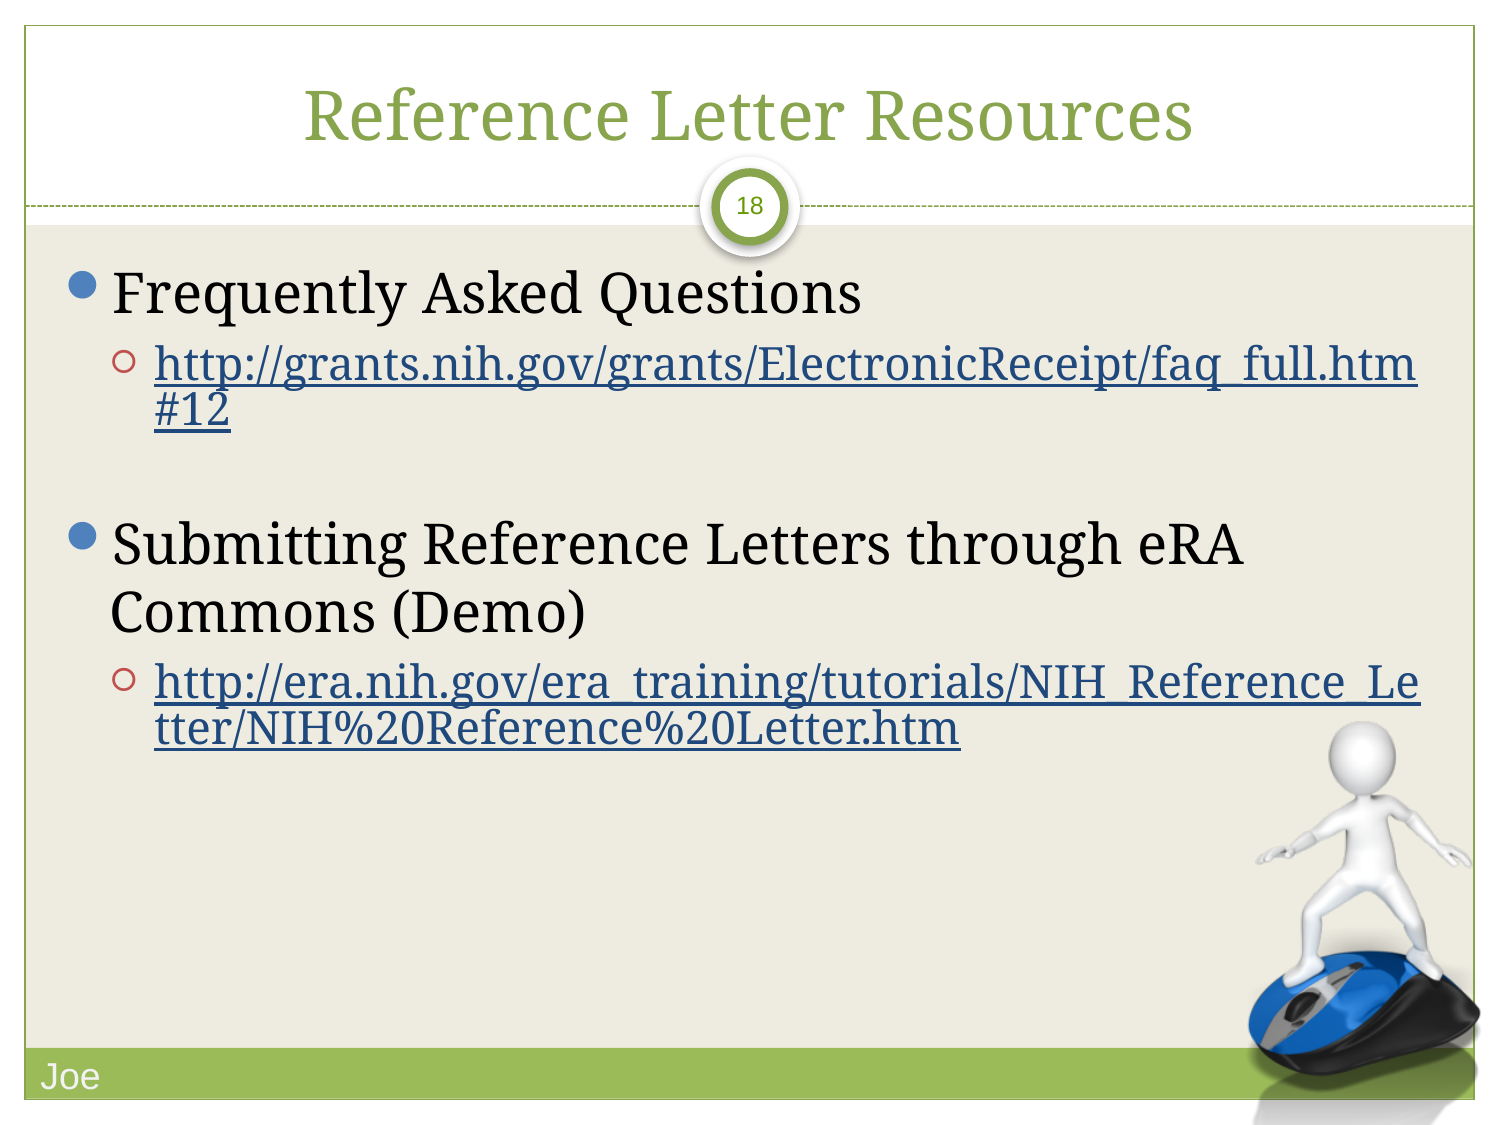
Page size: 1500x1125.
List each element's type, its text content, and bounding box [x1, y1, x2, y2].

picture [1228, 712, 1500, 1125]
text_box Joe [25, 1045, 116, 1105]
list Frequently Asked Questions http://grants.nih.gov/grants/ElectronicReceipt/faq_full.htm#12 Submitting Reference Letters through eRA Commons (Demo) http://era.nih.gov/era_training/tutorials/NIH_Reference_Letter/NIH%20Reference%20Letter.htm [49, 249, 1445, 1001]
title Reference Letter Resources [49, 37, 1450, 162]
